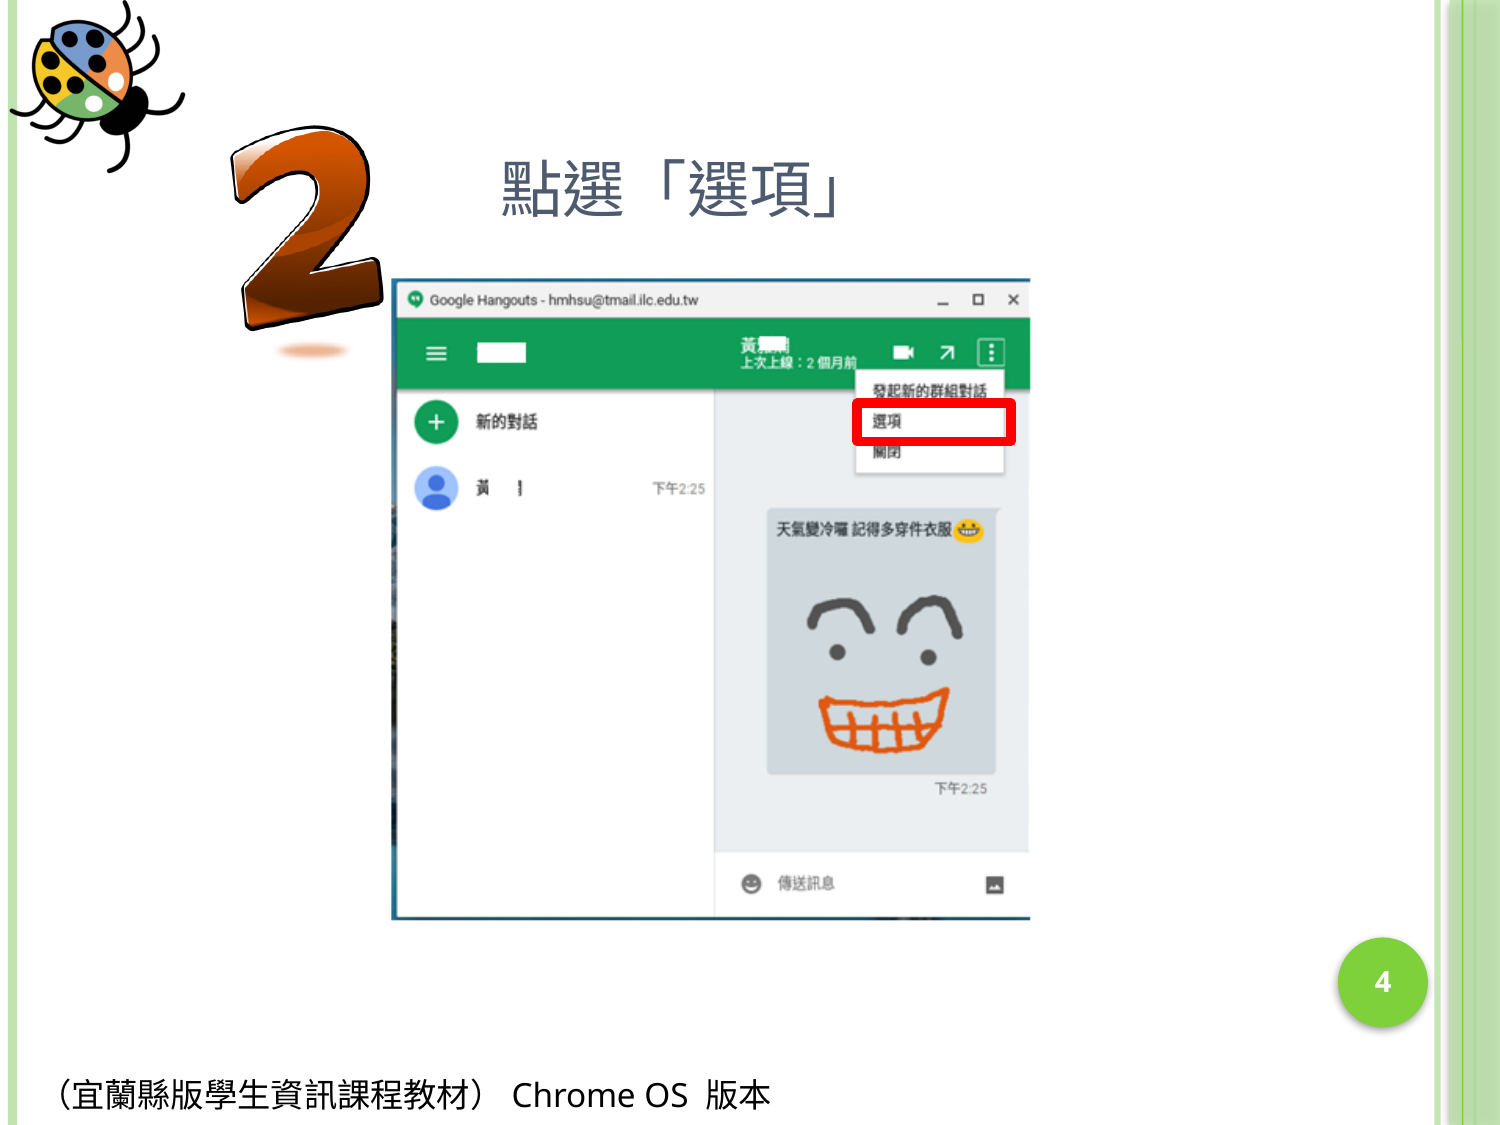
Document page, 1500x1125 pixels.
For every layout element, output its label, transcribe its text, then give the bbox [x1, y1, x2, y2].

picture [389, 277, 1032, 922]
slide_number 4 [1333, 940, 1434, 1027]
picture [0, 0, 169, 176]
picture [229, 125, 384, 363]
title 點選「選項」 [75, 45, 1300, 233]
